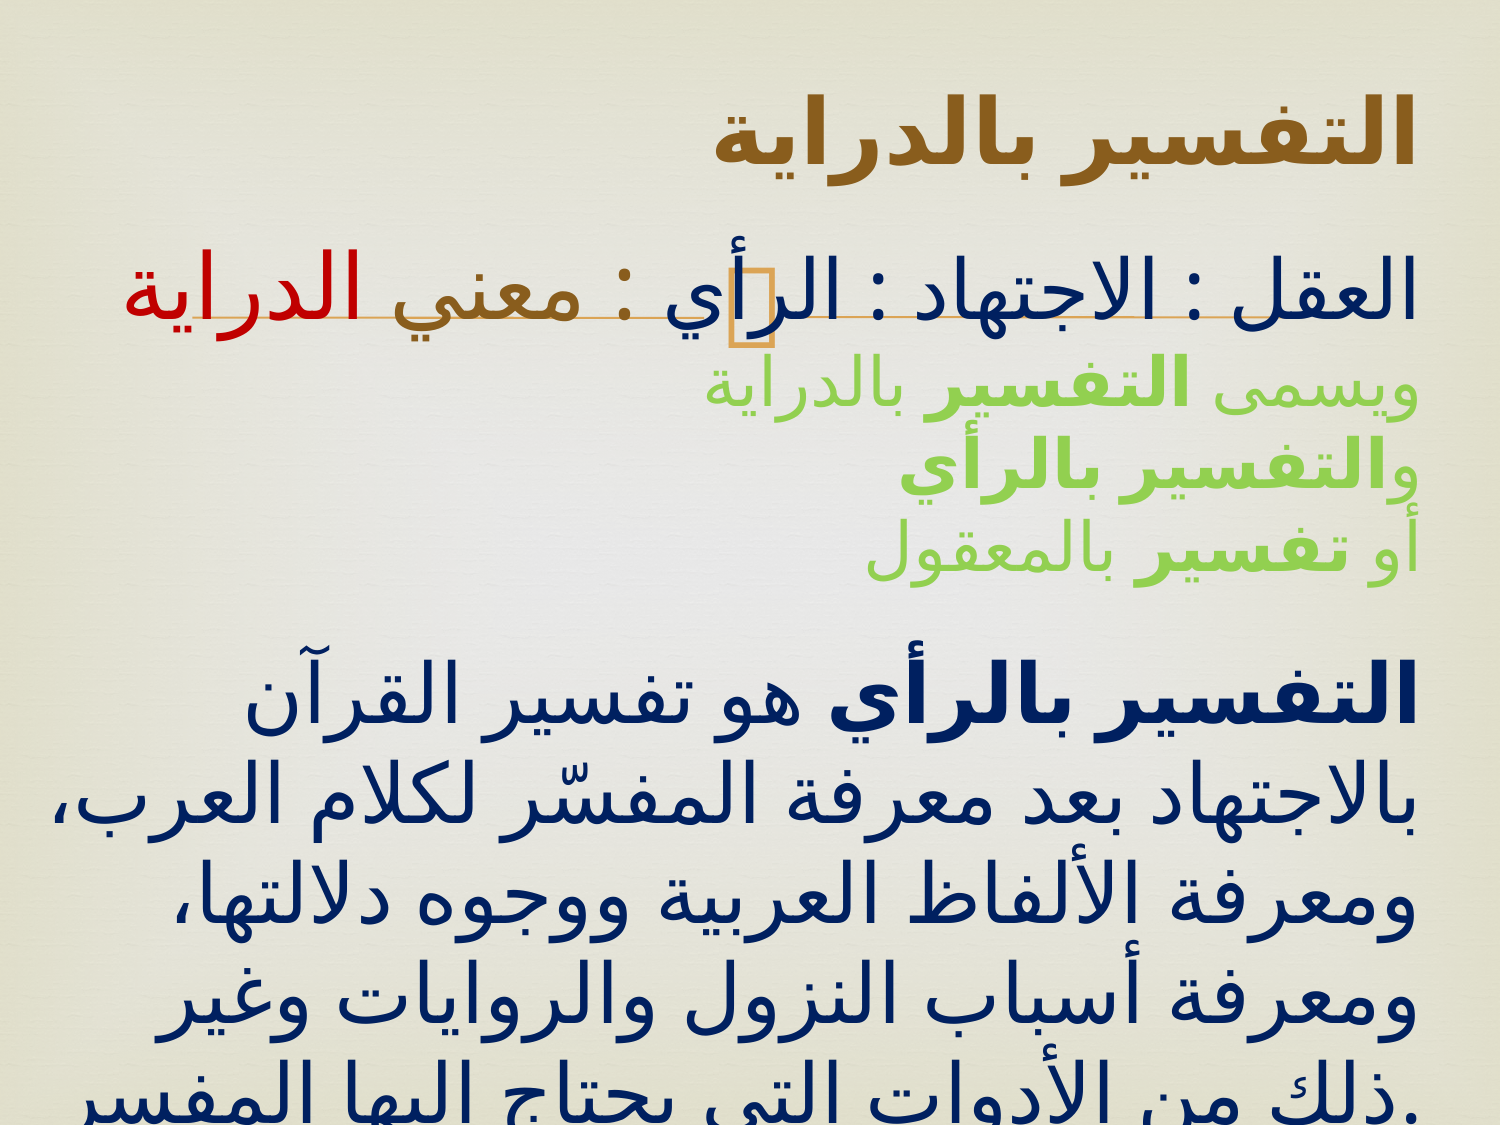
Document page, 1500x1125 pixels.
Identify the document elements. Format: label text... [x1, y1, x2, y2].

title التفسير بالدراية العقل : الاجتهاد : الرأي : معني الدراية ويسمى التفسير بالدراية والتفسير بالرأي أو تفسير بالمعقول التفسير بالرأي هو تفسير القرآن بالاجتهاد بعد معرفة المفسّر لكلام العرب، ومعرفة الألفاظ العربية ووجوه دلالتها، ومعرفة أسباب النزول والروايات وغير ذلك من الأدوات التي يحتاج إليها المفسر. [13, 124, 1438, 1089]
